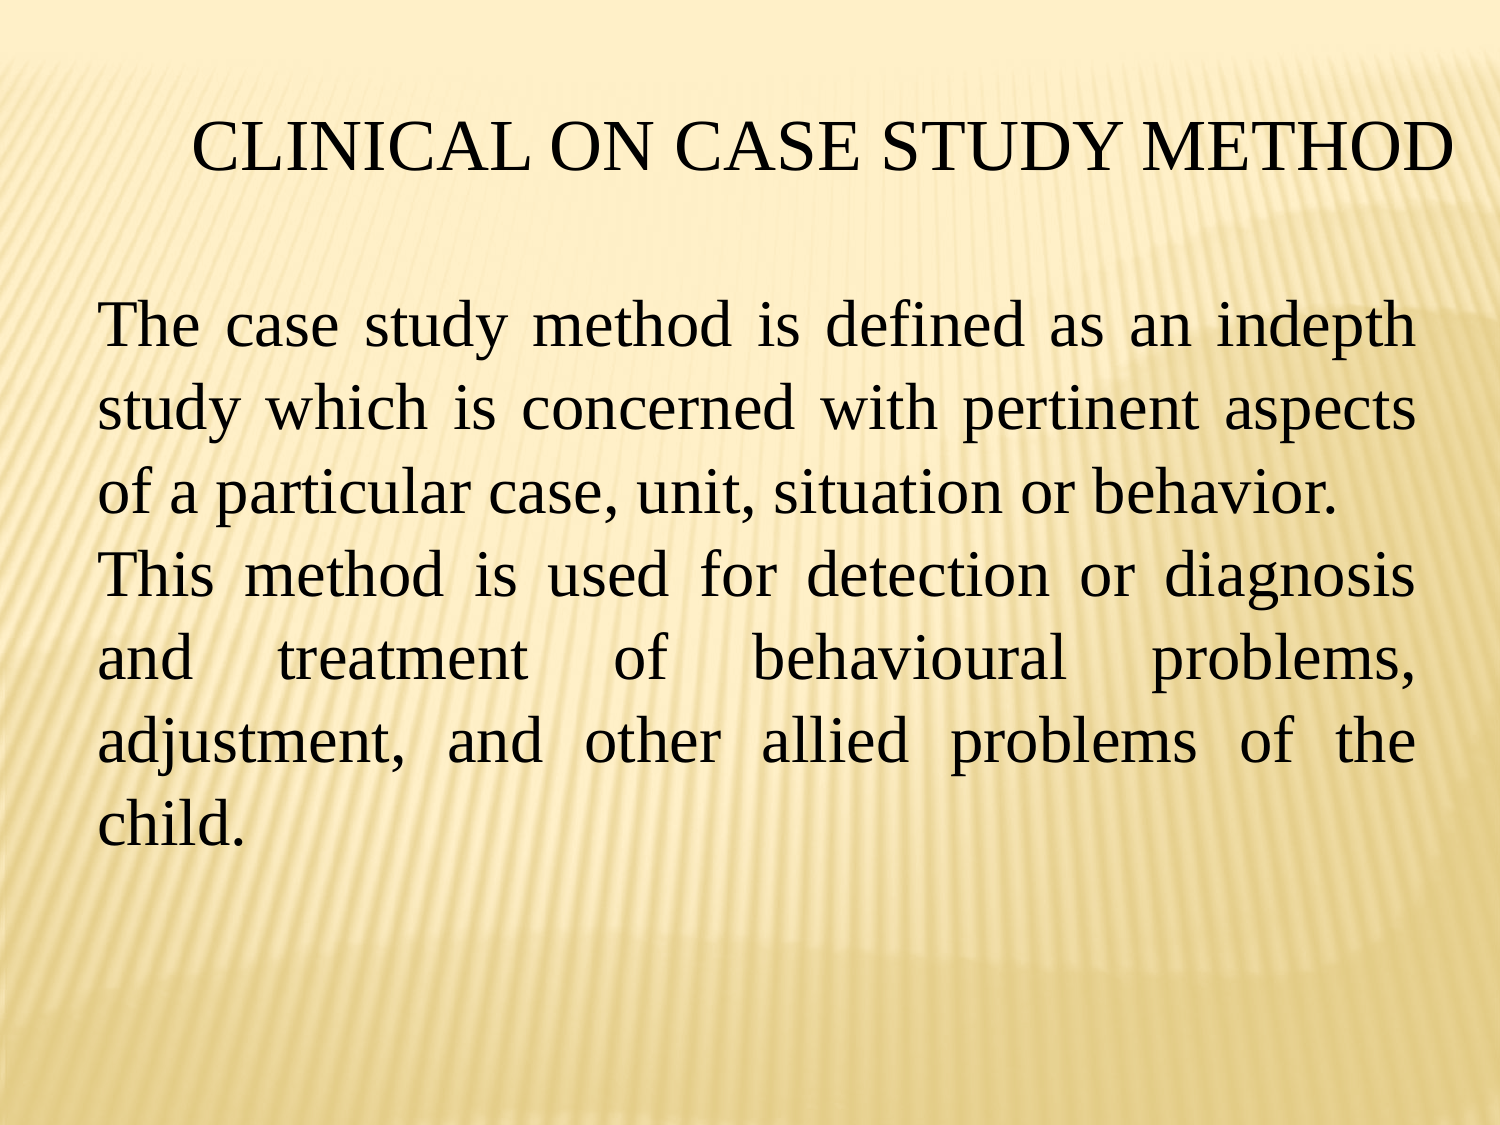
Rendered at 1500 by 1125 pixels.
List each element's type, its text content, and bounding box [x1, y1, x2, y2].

title Clinical on Case study method [147, 45, 1500, 234]
list The case study method is defined as an indepth study which is concerned with pertinent aspects of a particular case, unit, situation or behavior. This method is used for detection or diagnosis and treatment of behavioural problems, adjustment, and other allied problems of the child. [82, 269, 1435, 1014]
